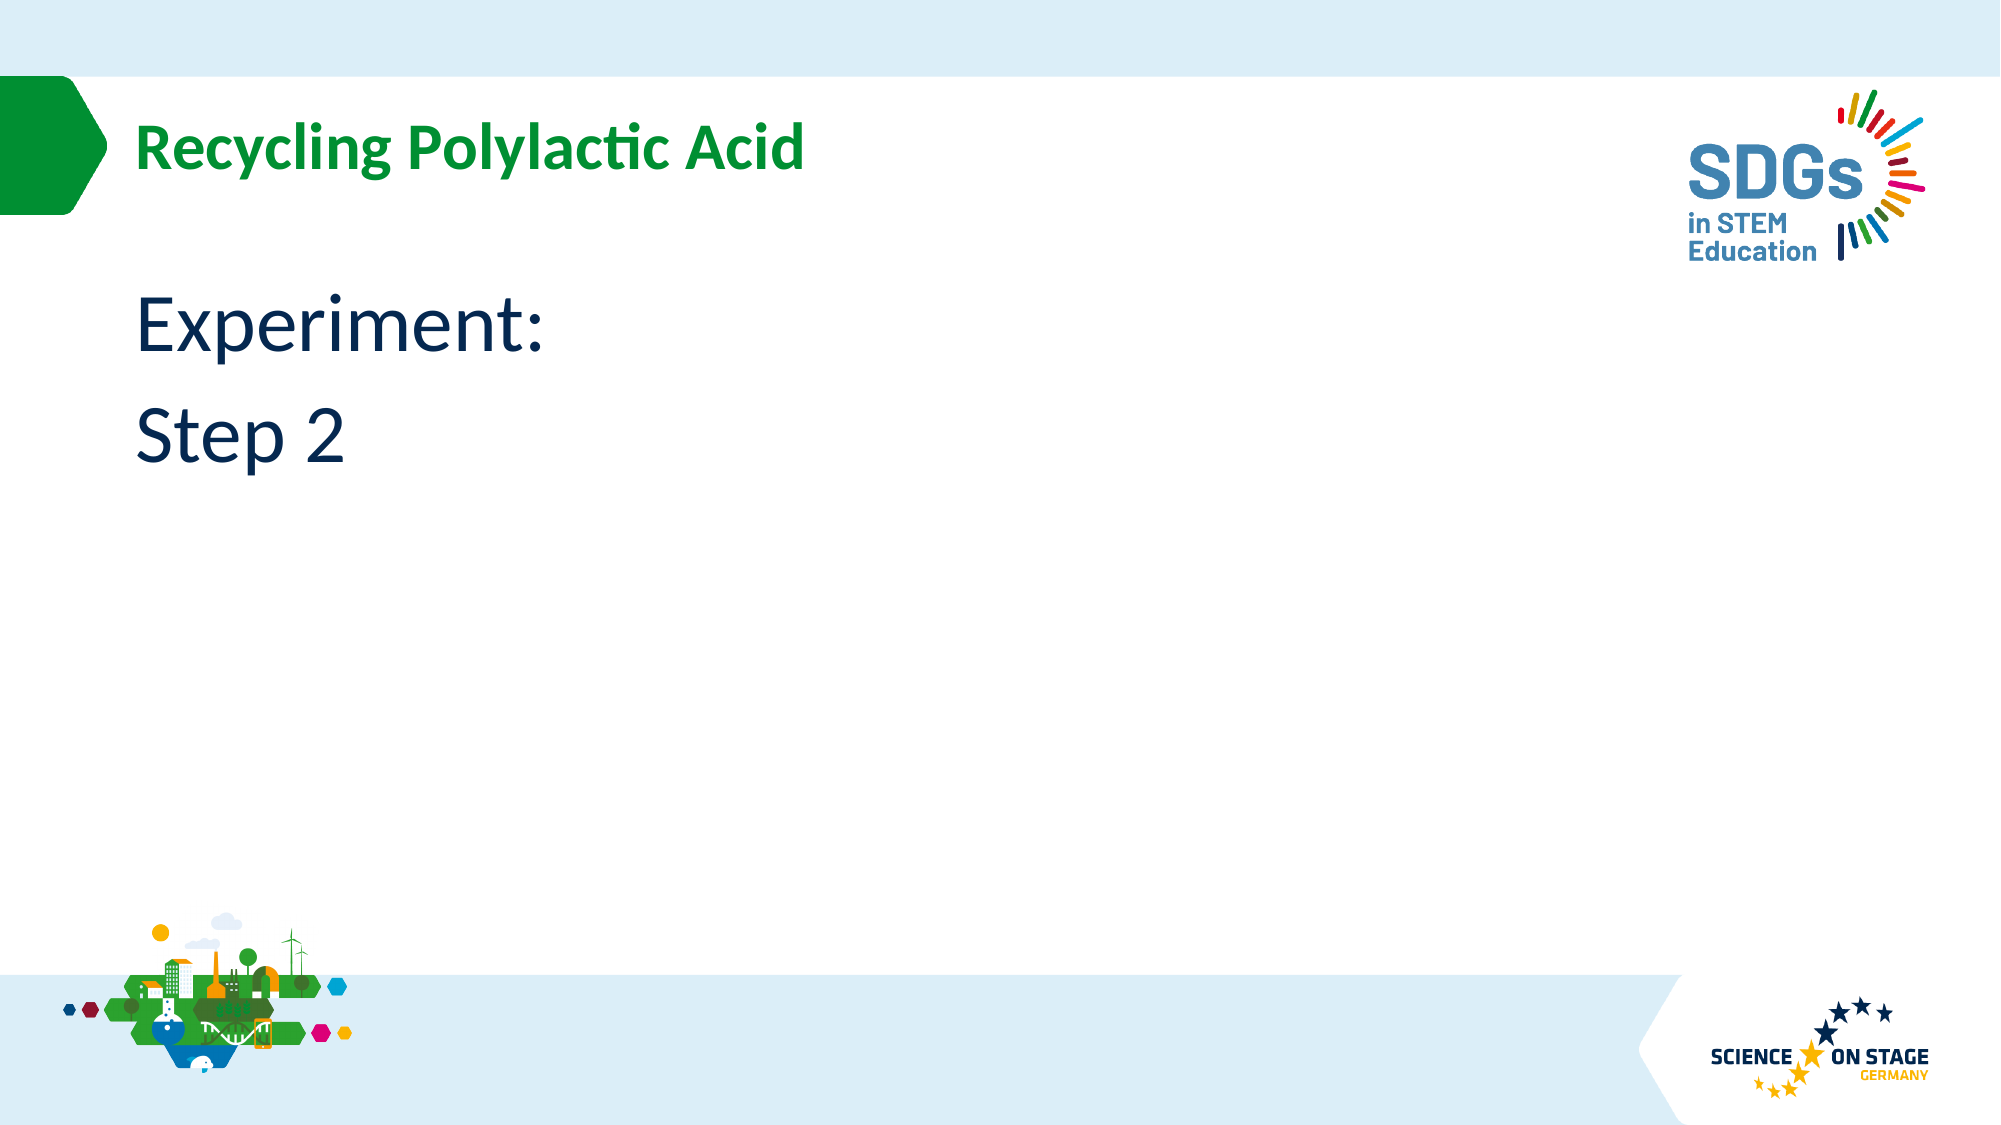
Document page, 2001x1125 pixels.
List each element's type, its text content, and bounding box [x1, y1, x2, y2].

picture [0, 76, 107, 215]
picture [1639, 973, 2000, 1125]
picture [63, 900, 352, 1073]
list Experiment: Step 2 [135, 279, 1937, 962]
picture [1689, 0, 2000, 261]
title Recycling Polylactic Acid [135, 76, 1620, 220]
